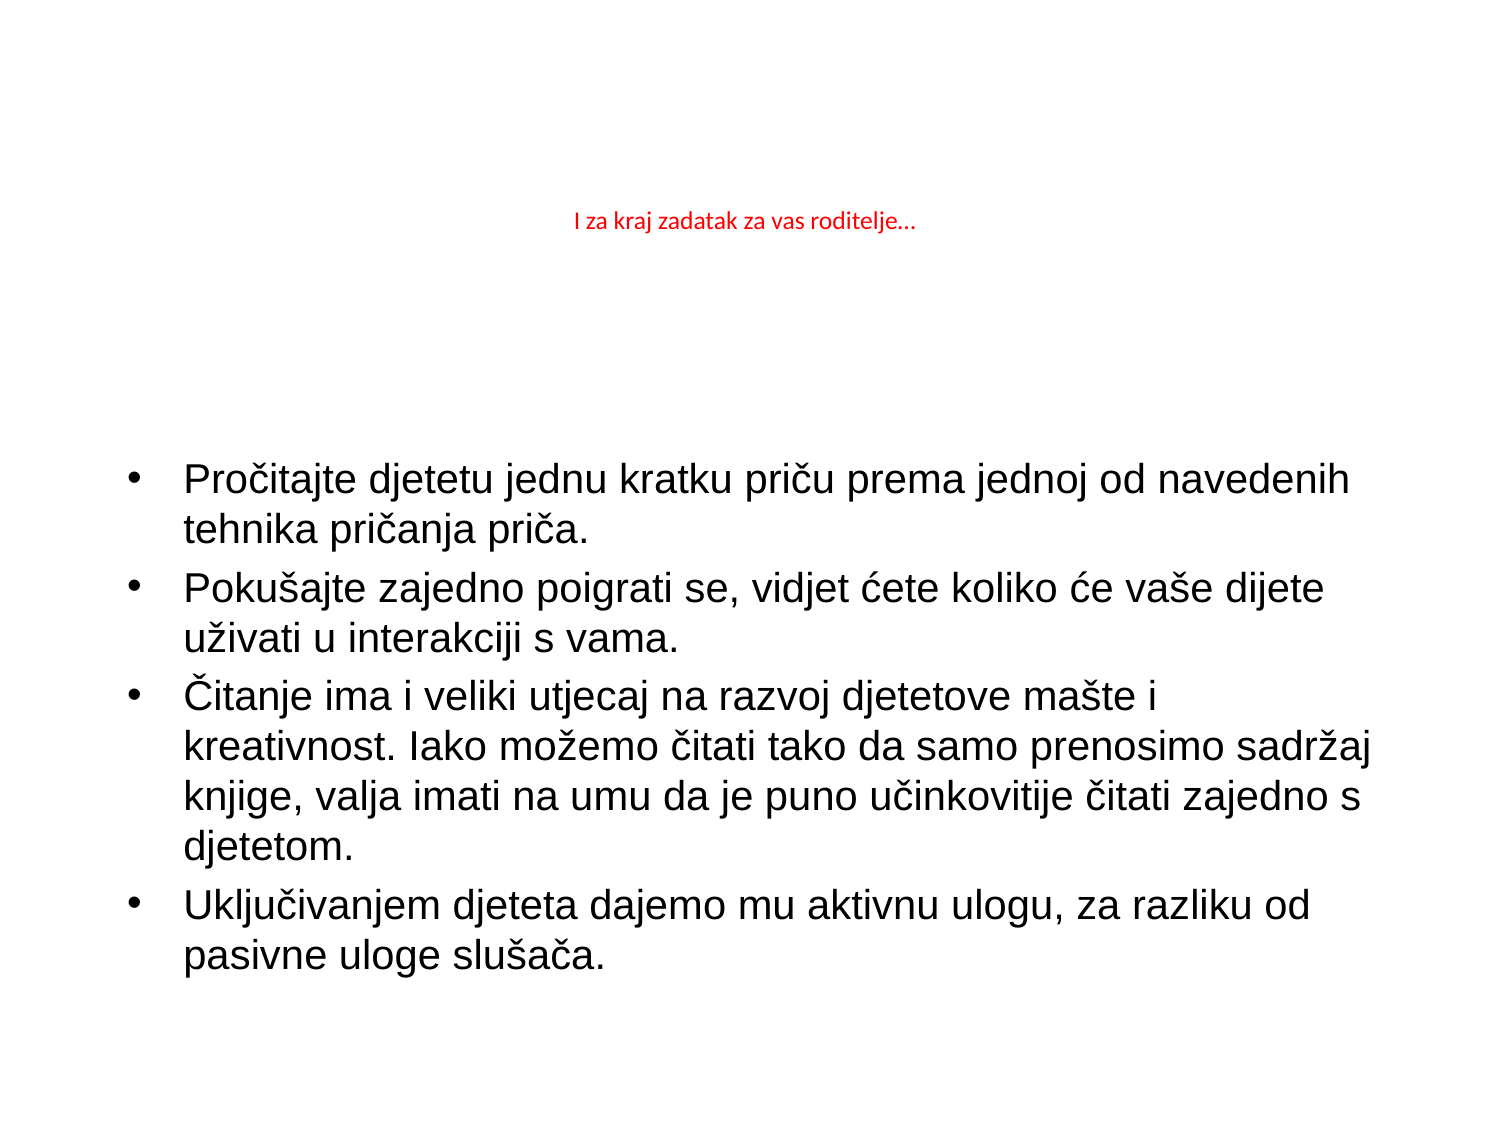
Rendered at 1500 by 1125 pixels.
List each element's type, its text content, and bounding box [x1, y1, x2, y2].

list Pročitajte djetetu jednu kratku priču prema jednoj od navedenih tehnika pričanja priča. Pokušajte zajedno poigrati se, vidjet ćete koliko će vaše dijete uživati u interakciji s vama. Čitanje ima i veliki utjecaj na razvoj djetetove mašte i kreativnost. Iako možemo čitati tako da samo prenosimo sadržaj knjige, valja imati na umu da je puno učinkovitije čitati zajedno s djetetom. Uključivanjem djeteta dajemo mu aktivnu ulogu, za razliku od pasivne uloge slušača. [112, 444, 1425, 1005]
title I za kraj zadatak za vas roditelje… [64, 101, 1425, 276]
